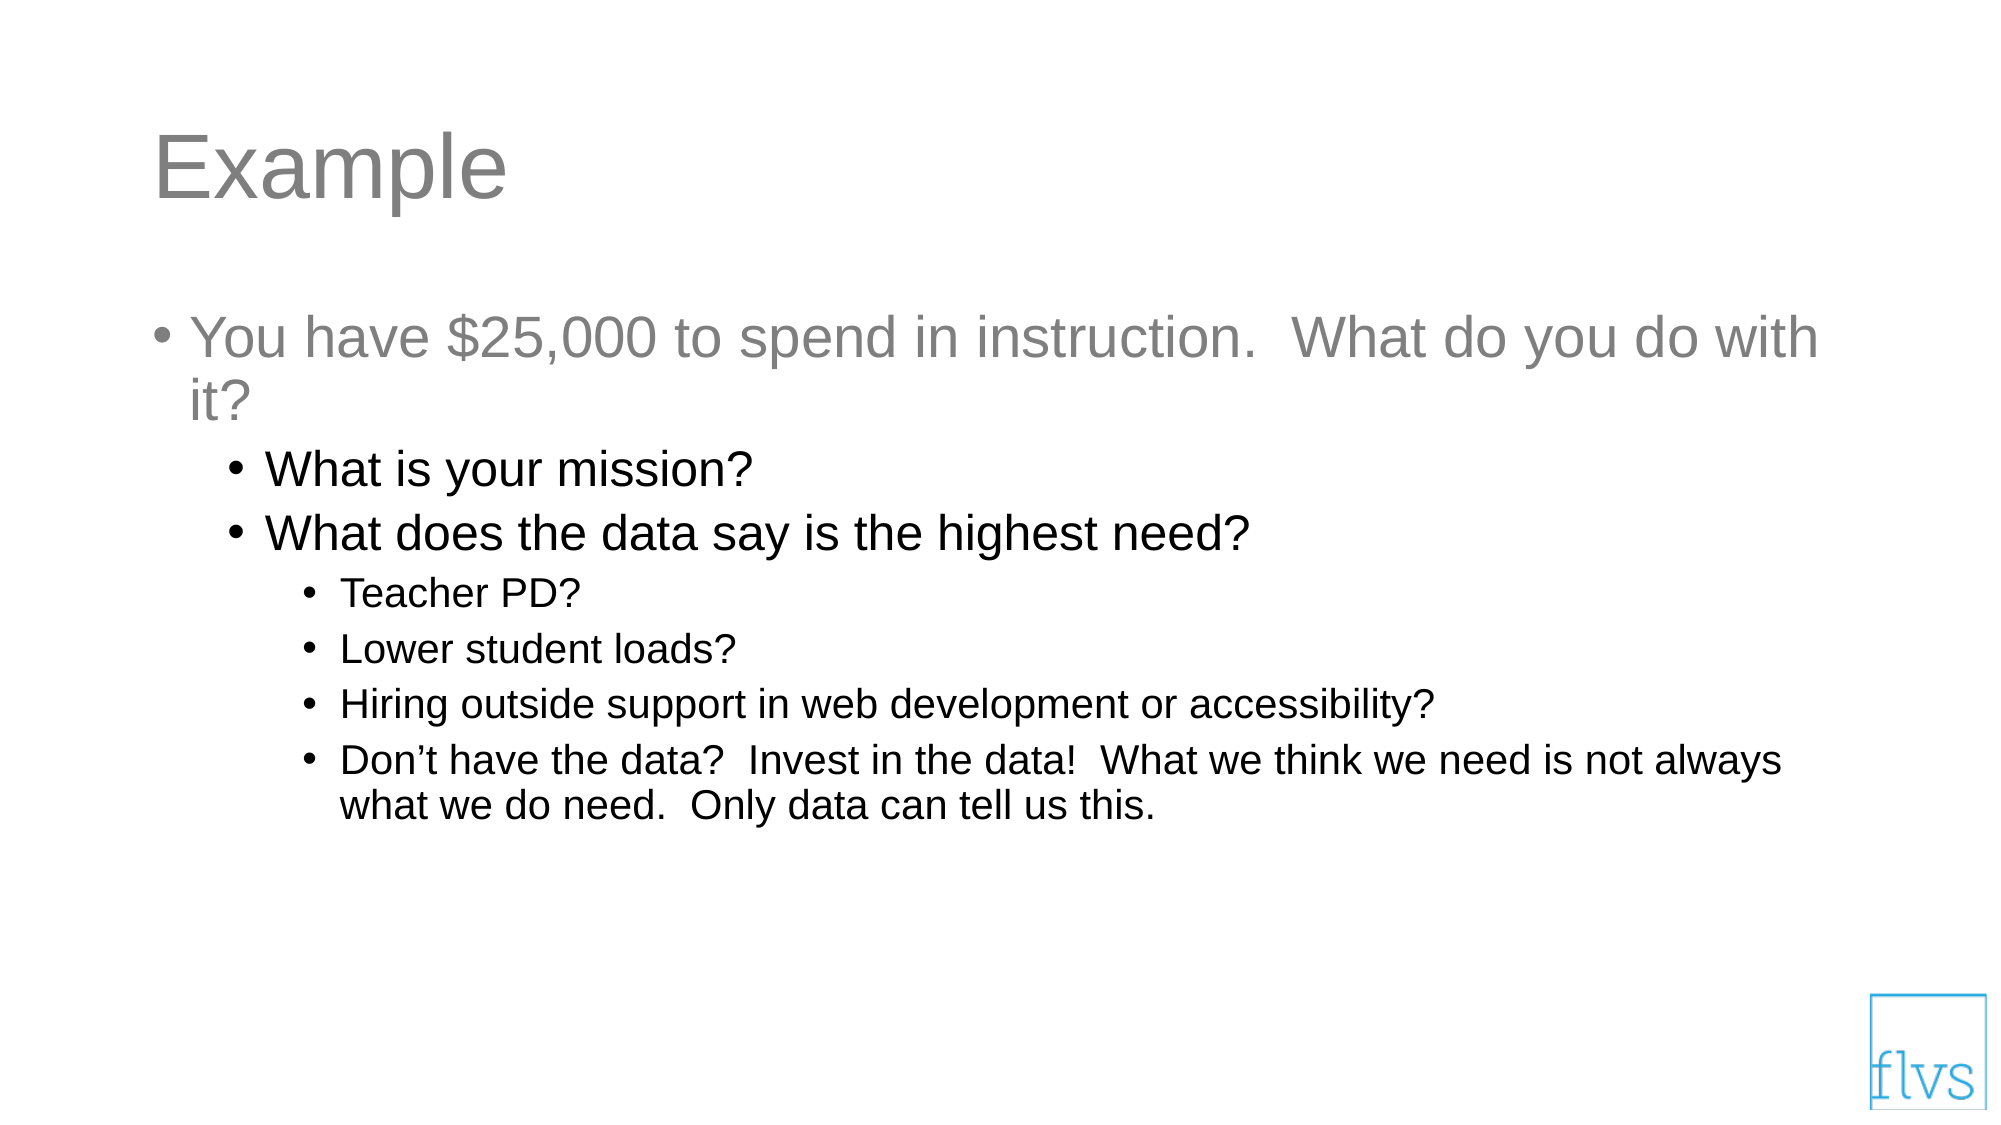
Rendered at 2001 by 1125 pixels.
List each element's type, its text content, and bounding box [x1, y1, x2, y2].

title Example [137, 59, 1863, 278]
list You have $25,000 to spend in instruction. What do you do with it? What is your mission? What does the data say is the highest need? Teacher PD? Lower student loads? Hiring outside support in web development or accessibility? Don’t have the data? Invest in the data! What we think we need is not always what we do need. Only data can tell us this. [137, 299, 1863, 1014]
